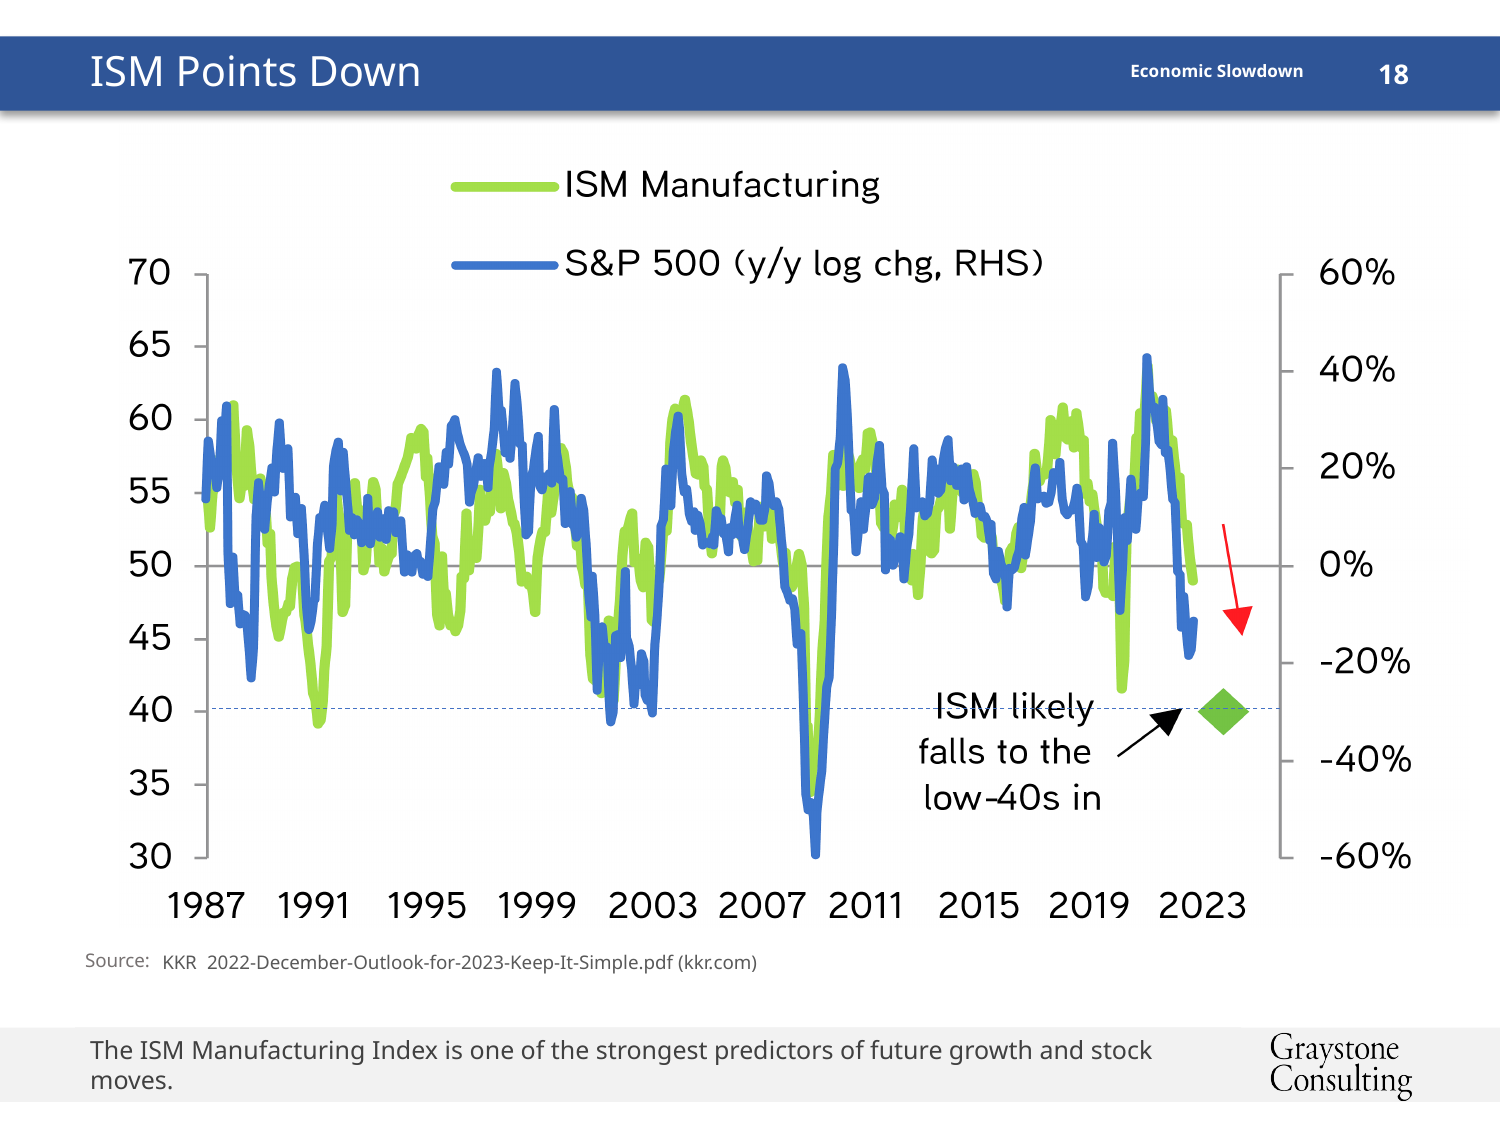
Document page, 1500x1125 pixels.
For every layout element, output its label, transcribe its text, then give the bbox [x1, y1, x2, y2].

picture [1261, 1025, 1425, 1107]
title ISM Points Down [75, 38, 1425, 107]
list Economic Slowdown [1002, 54, 1320, 89]
list KKR 2022-December-Outlook-for-2023-Keep-It-Simple.pdf (kkr.com) [147, 945, 1425, 1011]
list The ISM Manufacturing Index is one of the strongest predictors of future growth and stock moves. [75, 1027, 1242, 1102]
picture [119, 123, 1470, 928]
